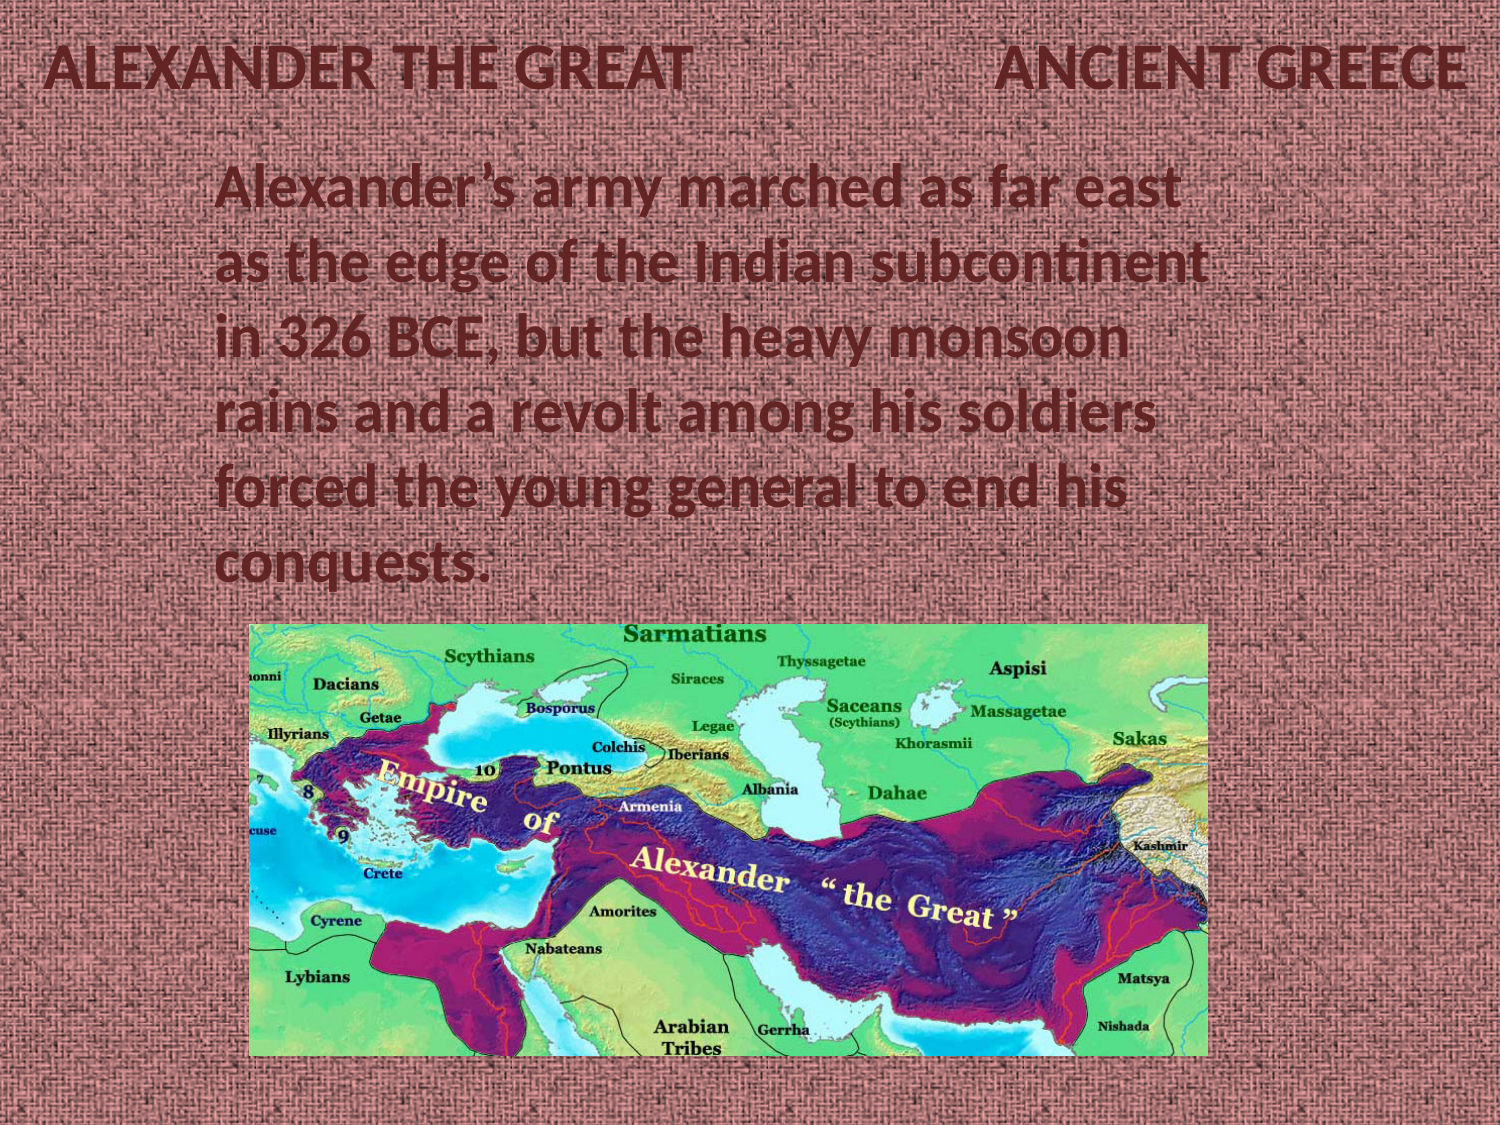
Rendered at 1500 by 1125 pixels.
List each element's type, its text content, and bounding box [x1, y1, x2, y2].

picture [249, 845, 254, 854]
text_box ALEXANDER THE GREAT ANCIENT GREECE [24, 24, 1488, 100]
picture [249, 624, 1208, 1057]
text_box Alexander’s army marched as far east as the edge of the Indian subcontinent in 326 BCE, but the heavy monsoon rains and a revolt among his soldiers forced the young general to end his conquests. [199, 137, 1238, 602]
